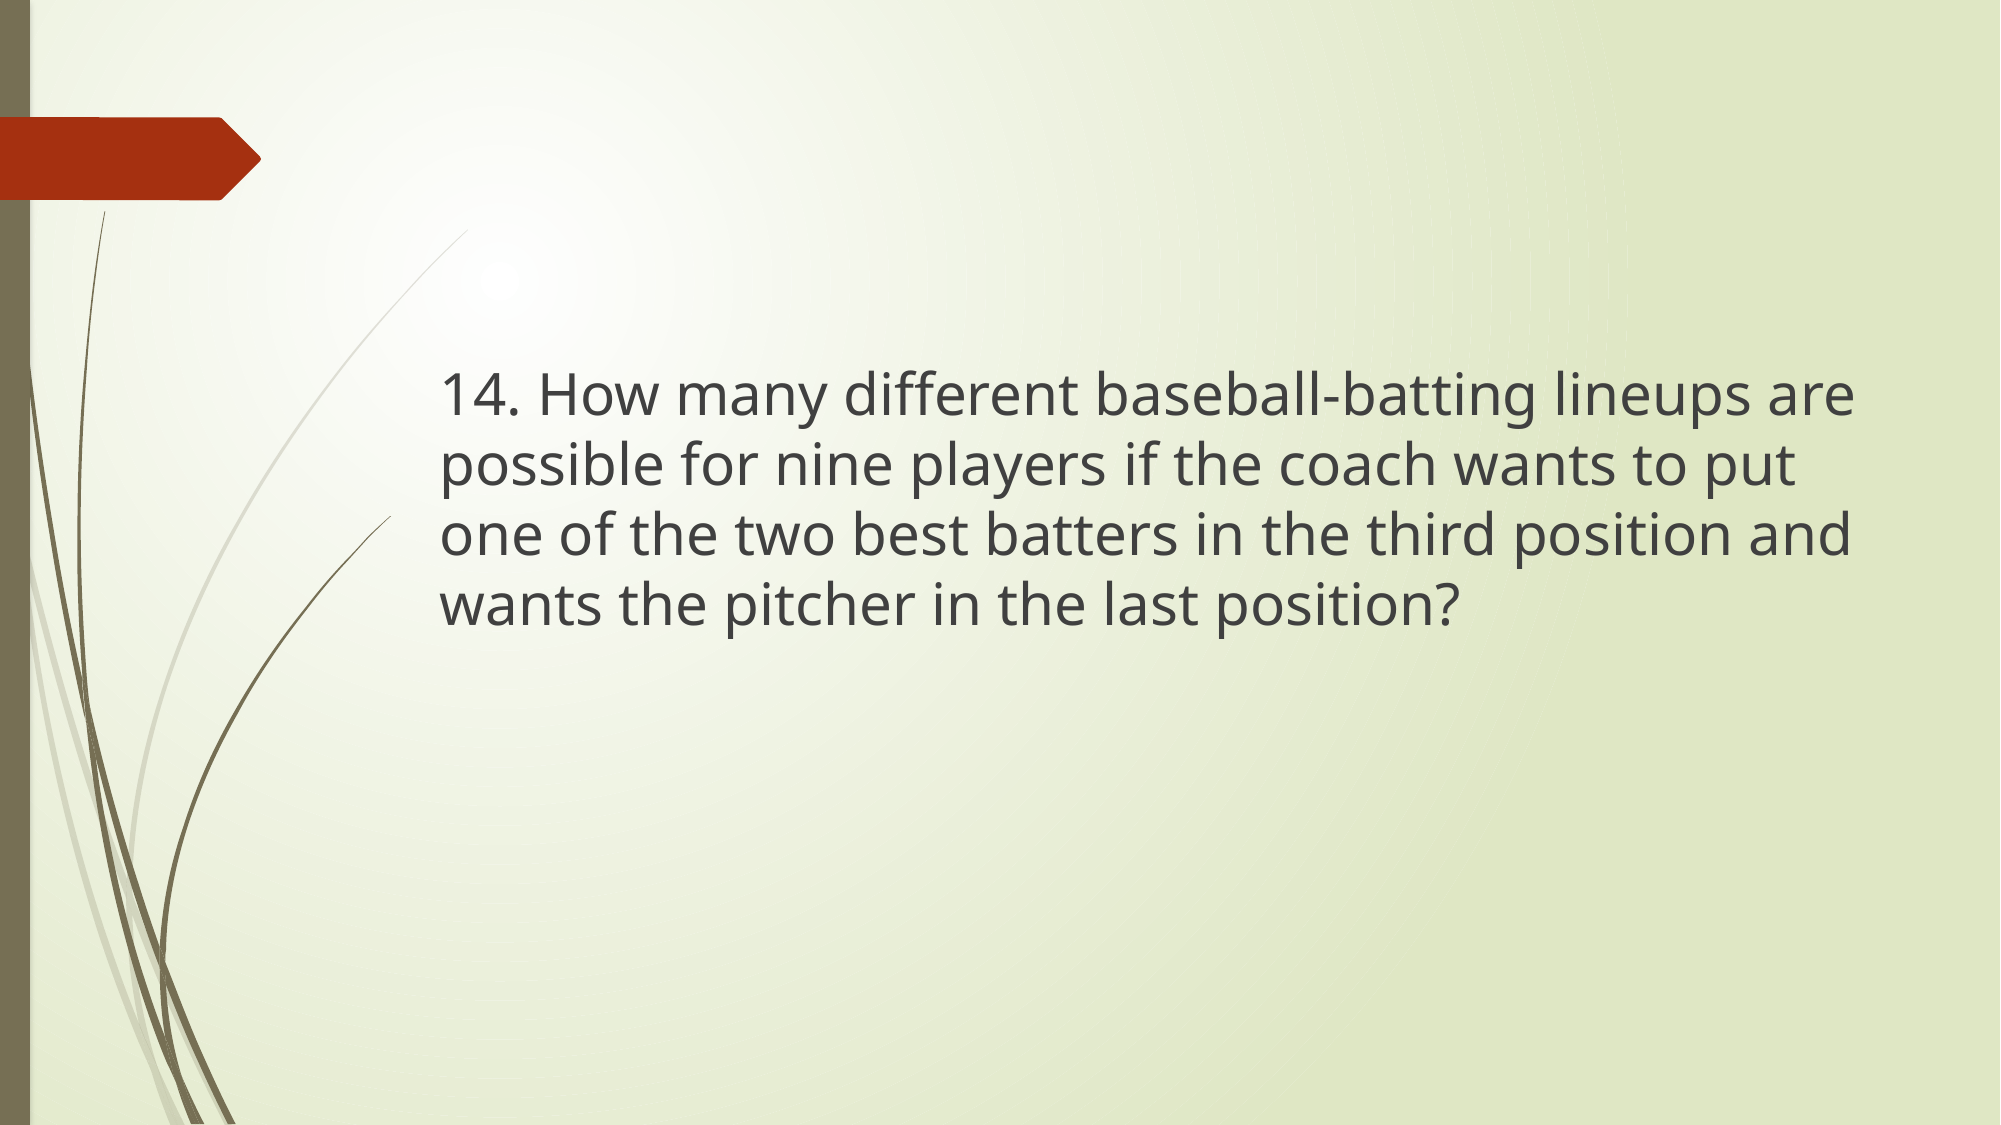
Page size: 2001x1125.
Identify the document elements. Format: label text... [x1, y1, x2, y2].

list 14. How many different baseball-batting lineups are possible for nine players if the coach wants to put one of the two best batters in the third position and wants the pitcher in the last position? [424, 350, 1888, 970]
